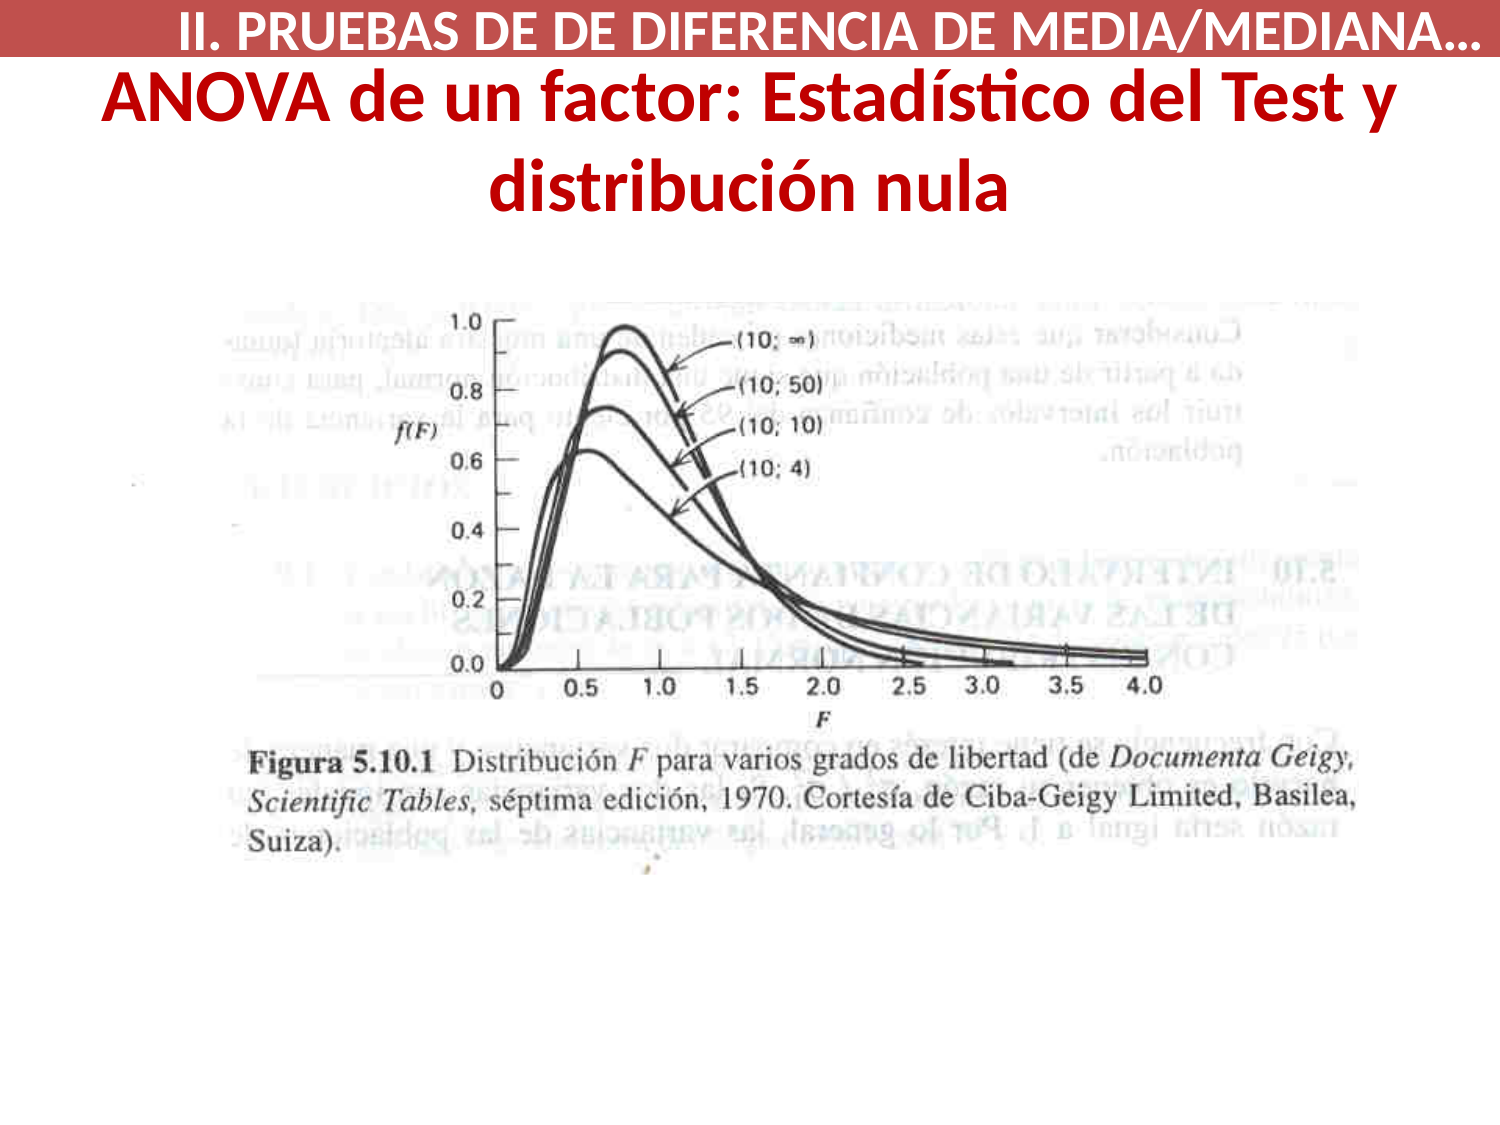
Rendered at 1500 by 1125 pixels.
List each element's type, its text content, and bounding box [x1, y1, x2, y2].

title ANOVA de un factor: Estadístico del Test y distribución nula [75, 57, 1425, 231]
text_box II. PRUEBAS DE DE DIFERENCIA DE MEDIA/MEDIANA… [0, 0, 1500, 57]
picture [107, 302, 1360, 911]
